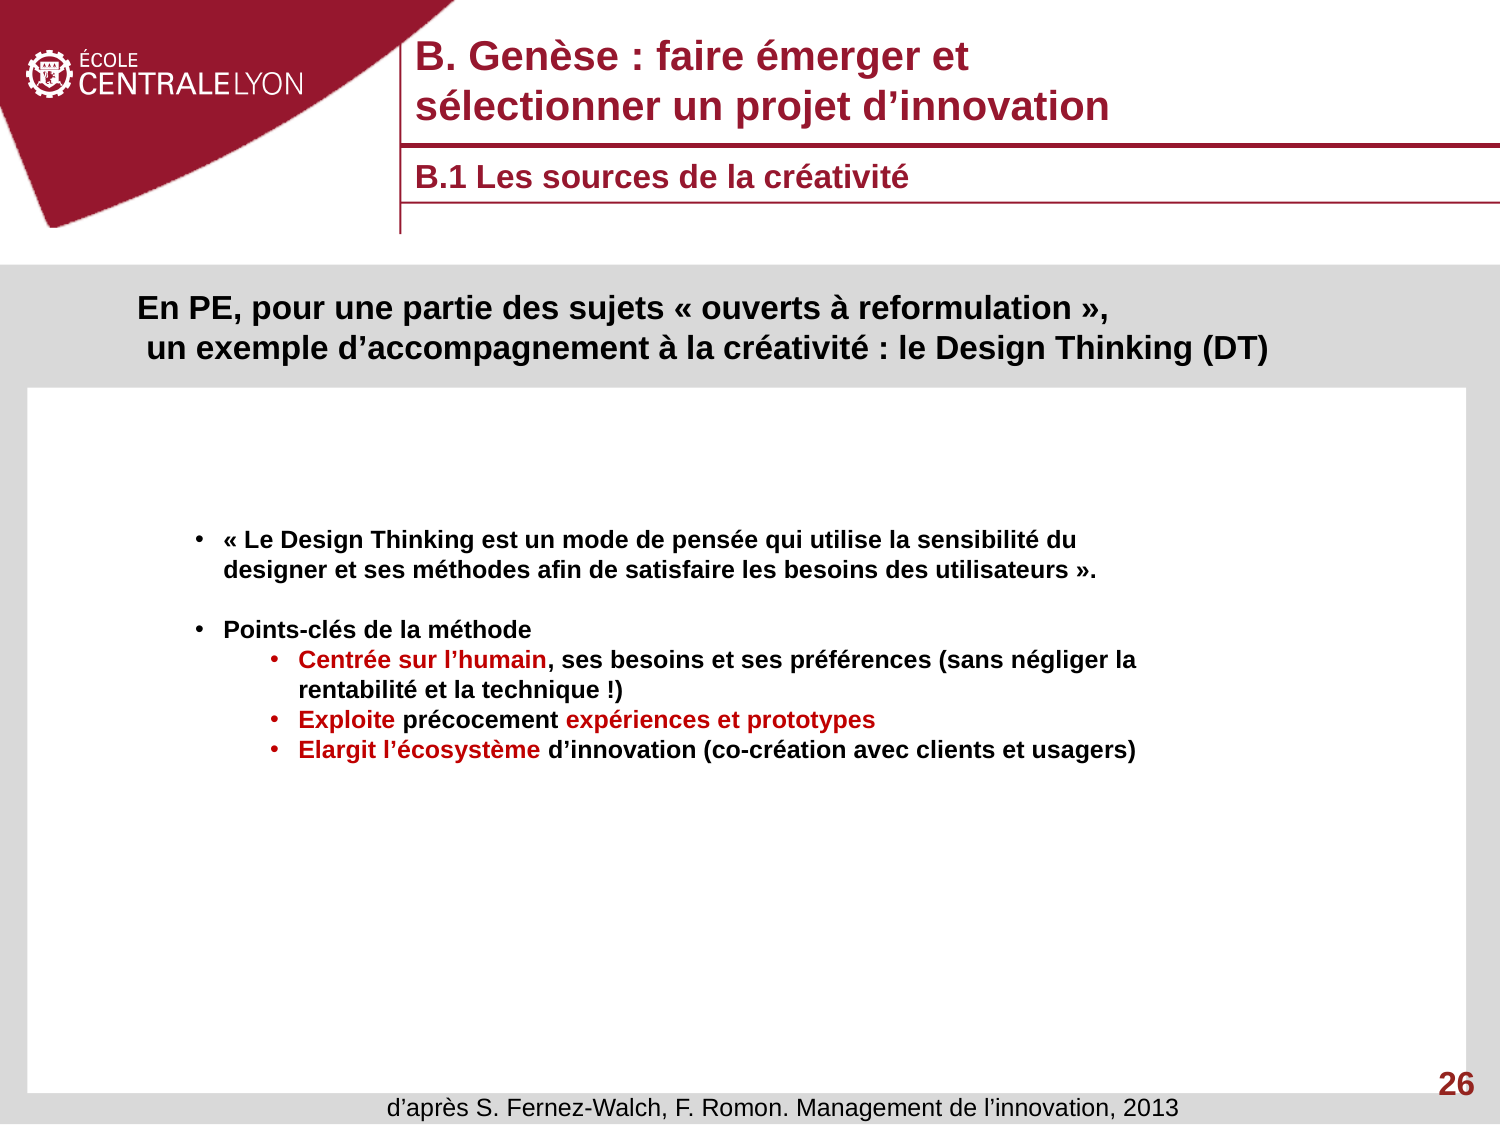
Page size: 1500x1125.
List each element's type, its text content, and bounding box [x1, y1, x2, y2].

picture [1208, 146, 1500, 202]
text_box B.1 Les sources de la créativité [401, 148, 1482, 202]
text_box B. Genèse : faire émerger et sélectionner un projet d’innovation [401, 21, 1208, 148]
picture [0, 0, 1500, 264]
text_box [0, 264, 1500, 1125]
text_box B. Genèse : faire émerger et sélectionner un projet d’innovation [401, 203, 1208, 208]
